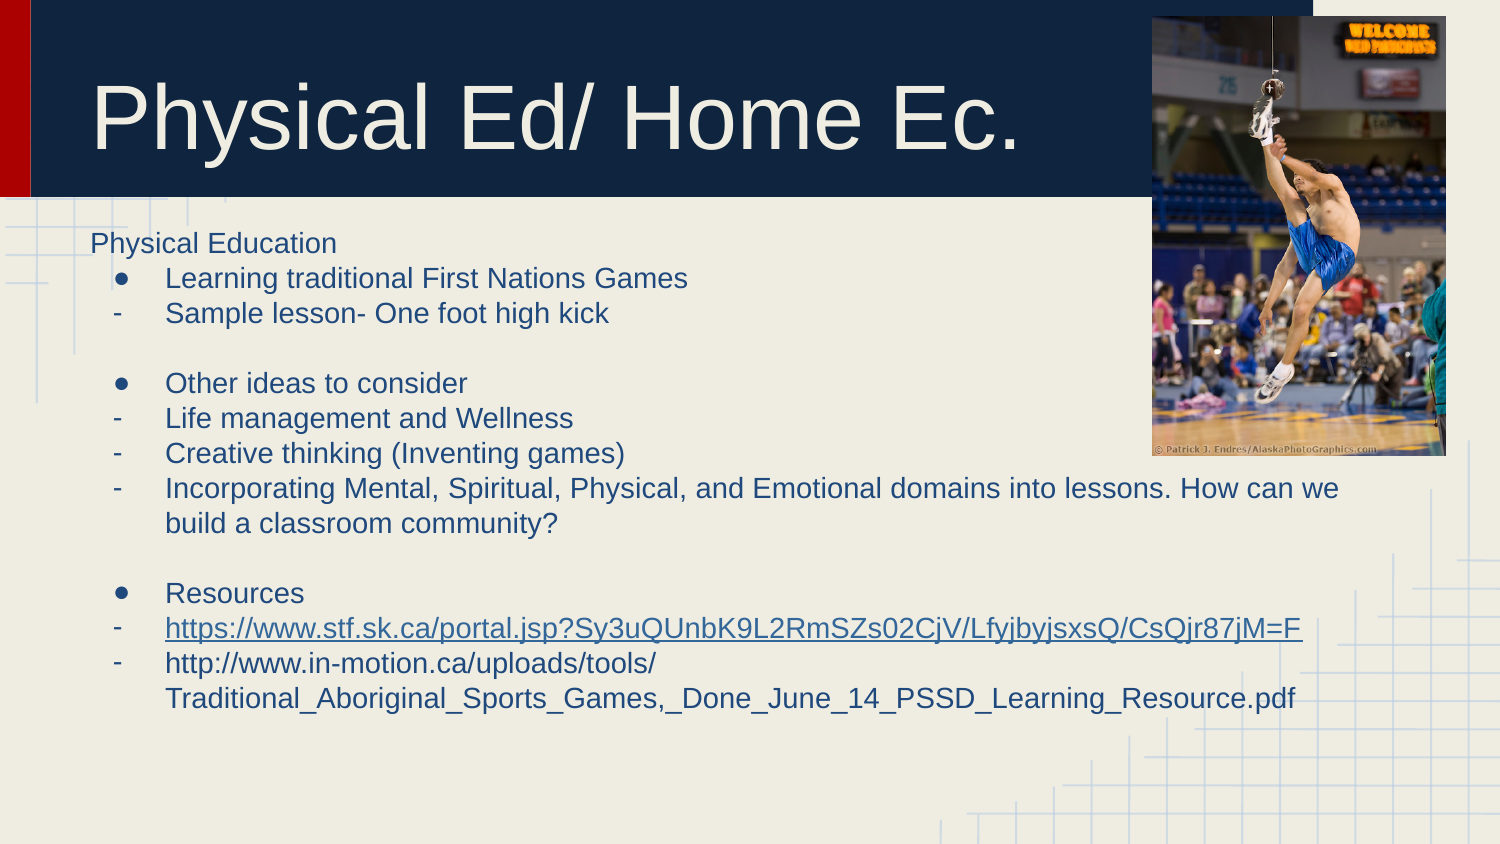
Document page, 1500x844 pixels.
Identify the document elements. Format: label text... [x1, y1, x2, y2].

picture [1152, 16, 1446, 456]
title Physical Ed/ Home Ec. [75, 16, 1150, 183]
list Physical Education Learning traditional First Nations Games Sample lesson- One foot high kick Other ideas to consider Life management and Wellness Creative thinking (Inventing games) Incorporating Mental, Spiritual, Physical, and Emotional domains into lessons. How can we build a classroom community? Resources https://www.stf.sk.ca/portal.jsp?Sy3uQUnbK9L2RmSZs02CjV/LfyjbyjsxsQ/CsQjr87jM=F http://www.in-motion.ca/uploads/tools/Traditional_Aboriginal_Sports_Games,_Done_June_14_PSSD_Learning_Resource.pdf [75, 209, 1425, 806]
